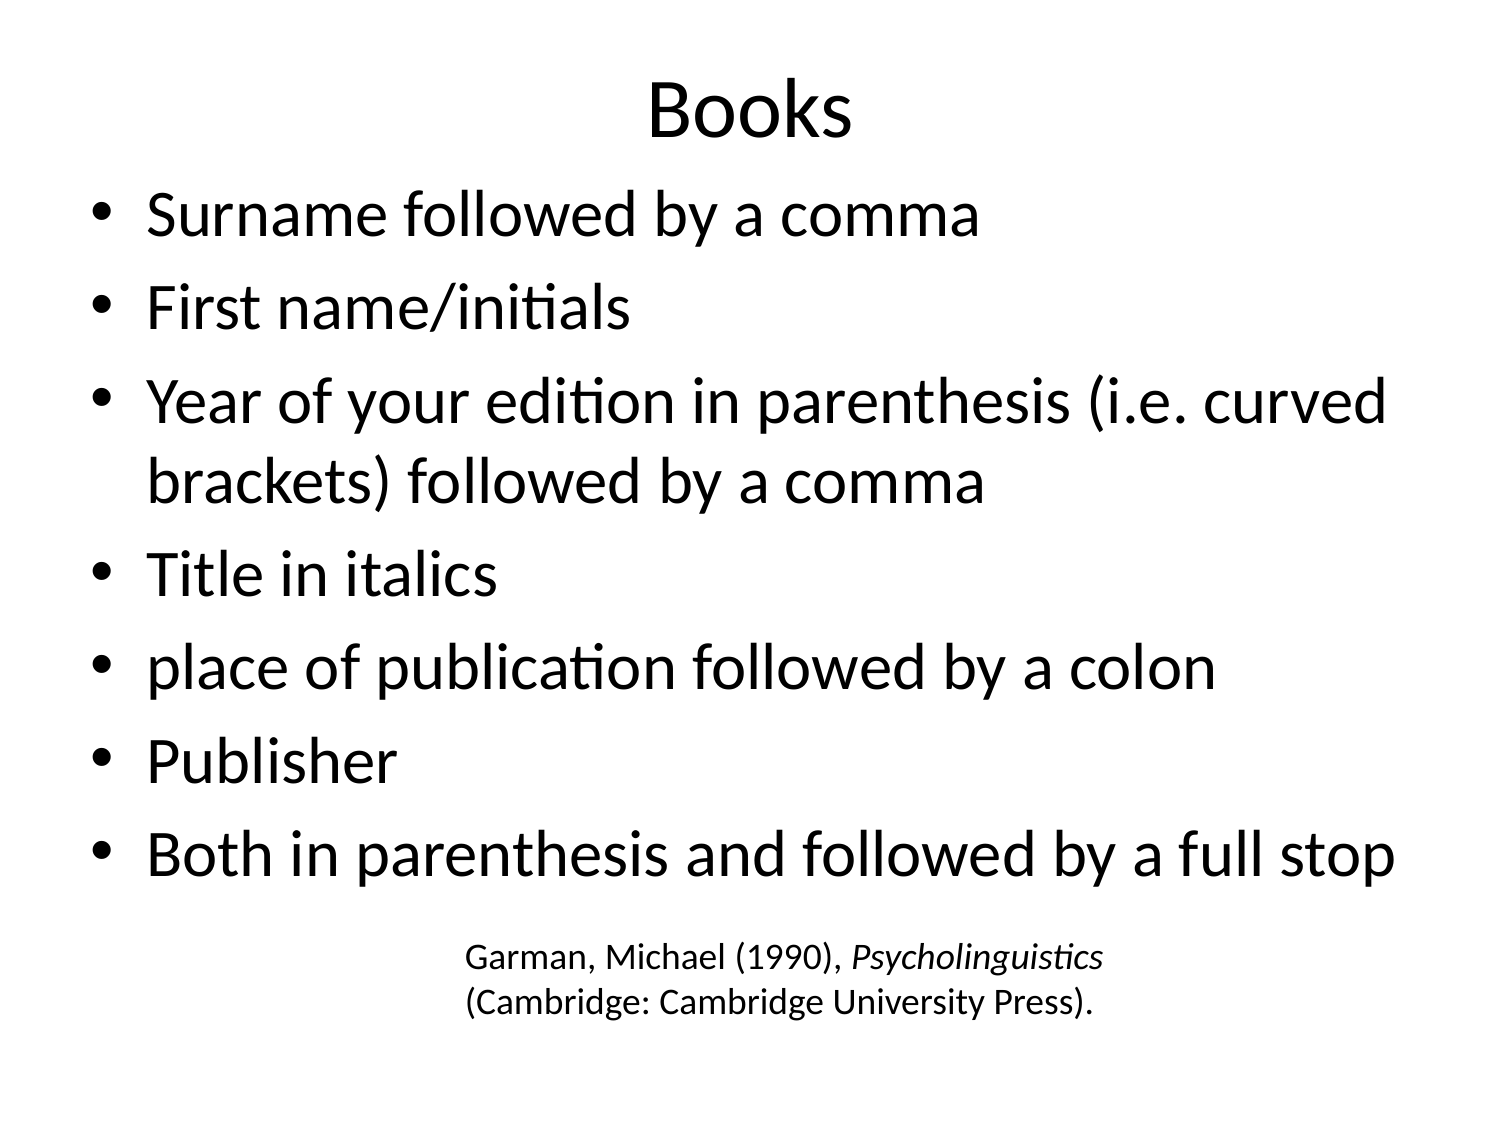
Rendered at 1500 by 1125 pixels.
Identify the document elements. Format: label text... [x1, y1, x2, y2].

title Books [75, 45, 1425, 162]
list Surname followed by a comma First name/initials Year of your edition in parenthesis (i.e. curved brackets) followed by a comma Title in italics place of publication followed by a colon Publisher Both in parenthesis and followed by a full stop [75, 162, 1425, 1005]
text_box Garman, Michael (1990), Psycholinguistics (Cambridge: Cambridge University Press). [449, 924, 1200, 1030]
